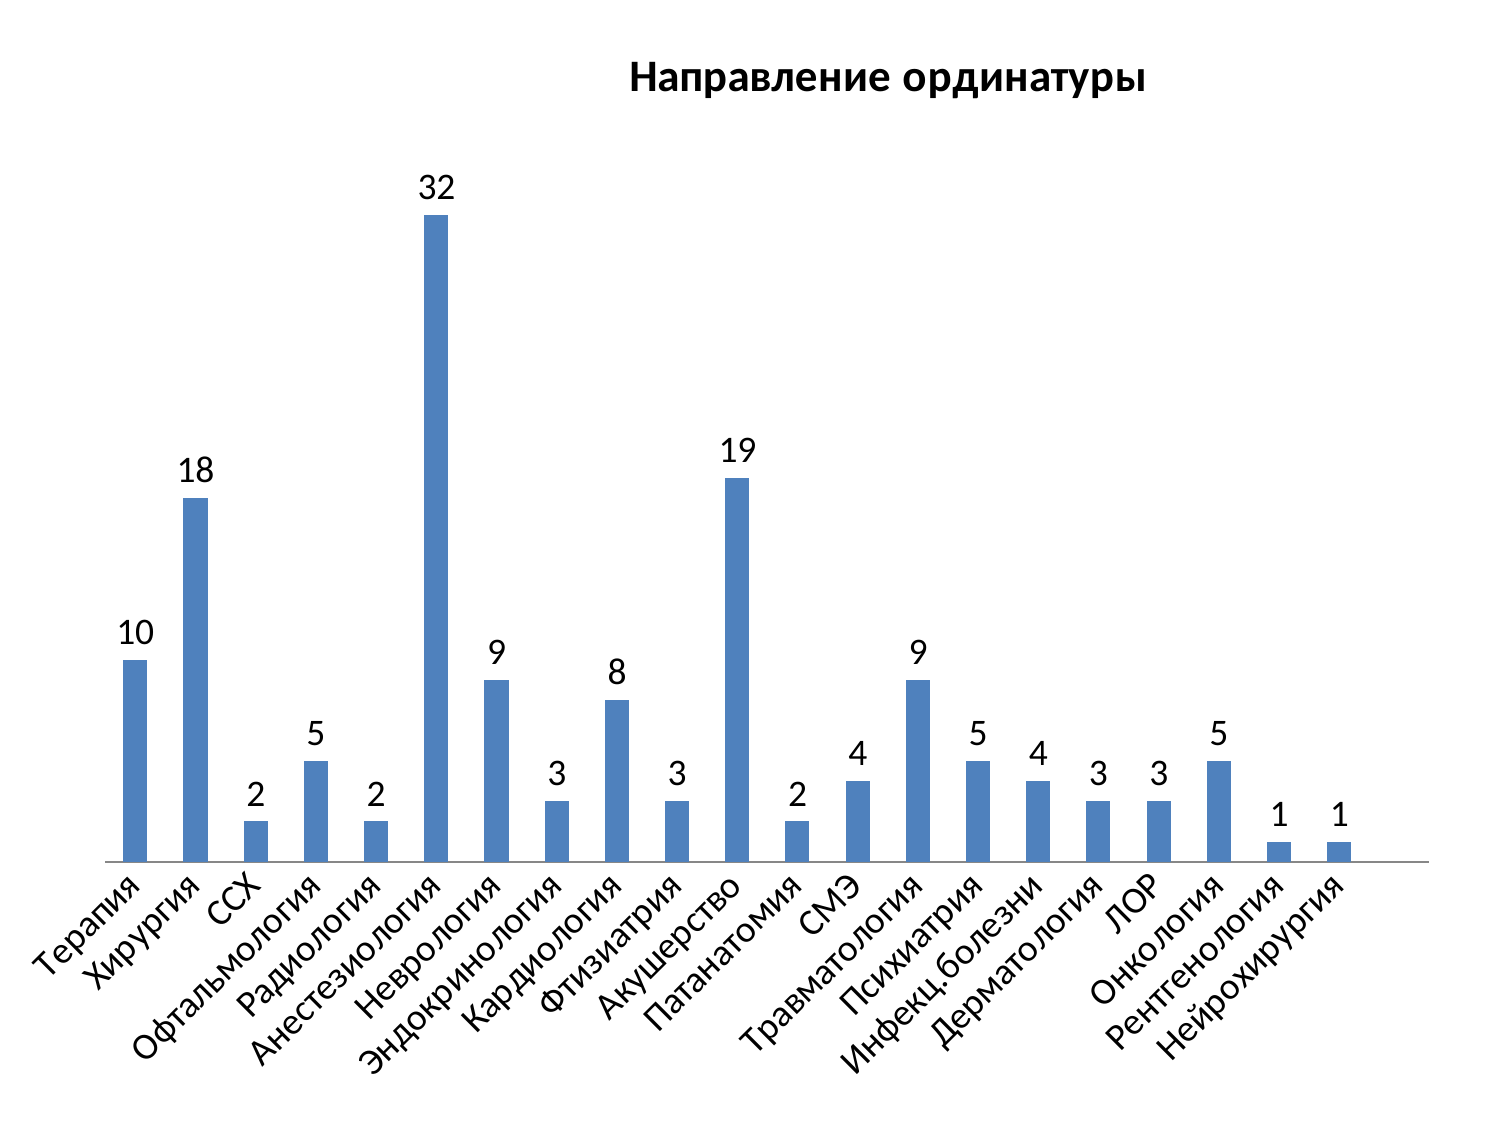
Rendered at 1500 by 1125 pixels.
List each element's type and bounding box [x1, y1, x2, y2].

chart [0, 30, 1459, 1107]
